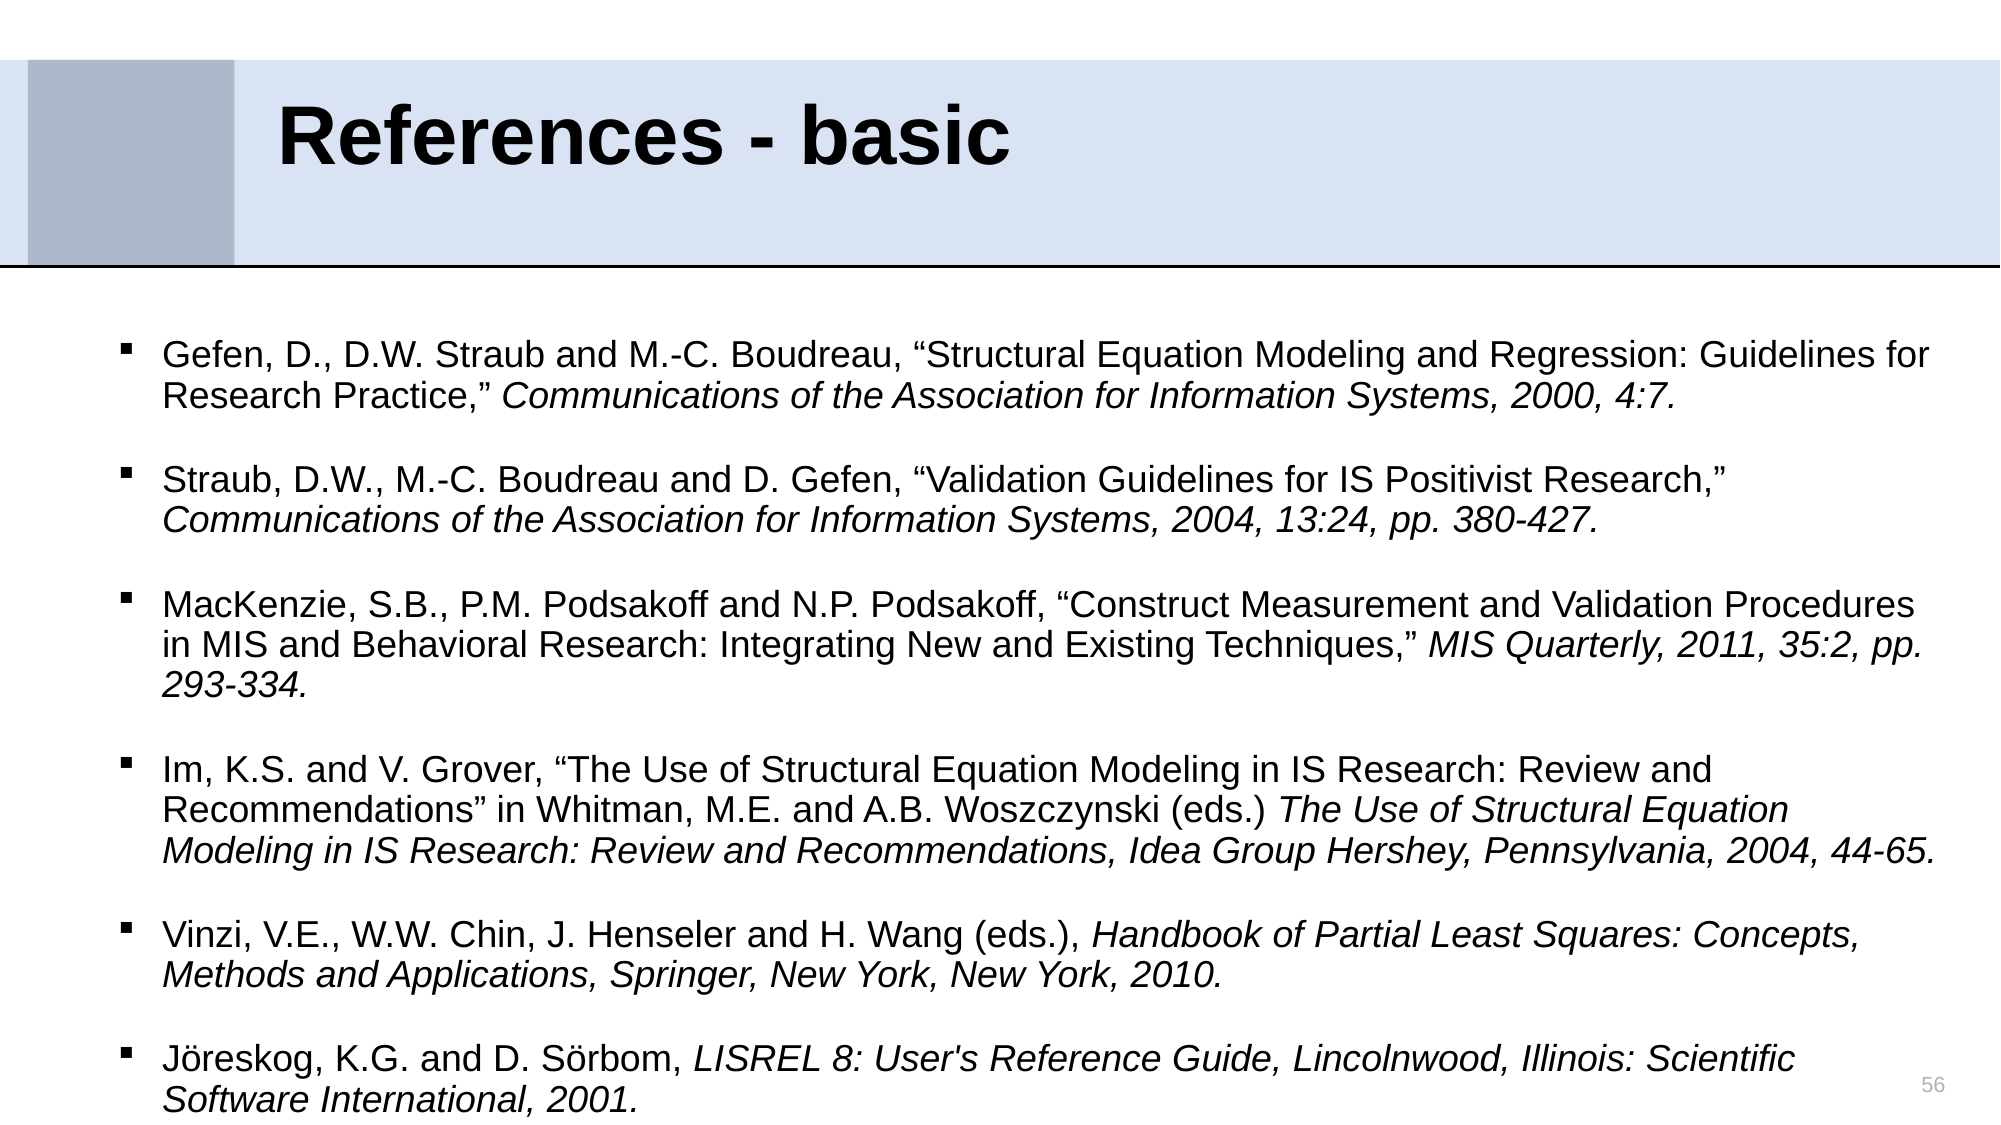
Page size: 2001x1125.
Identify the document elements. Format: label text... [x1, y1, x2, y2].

title References - basic [262, 59, 2000, 203]
slide_number 56 [1694, 1065, 1961, 1103]
list Gefen, D., D.W. Straub and M.-C. Boudreau, “Structural Equation Modeling and Regression: Guidelines for Research Practice,” Communications of the Association for Information Systems, 2000, 4:7. Straub, D.W., M.-C. Boudreau and D. Gefen, “Validation Guidelines for IS Positivist Research,” Communications of the Association for Information Systems, 2004, 13:24, pp. 380-427. MacKenzie, S.B., P.M. Podsakoff and N.P. Podsakoff, “Construct Measurement and Validation Procedures in MIS and Behavioral Research: Integrating New and Existing Techniques,” MIS Quarterly, 2011, 35:2, pp. 293-334. Im, K.S. and V. Grover, “The Use of Structural Equation Modeling in IS Research: Review and Recommendations” in Whitman, M.E. and A.B. Woszczynski (eds.) The Use of Structural Equation Modeling in IS Research: Review and Recommendations, Idea Group Hershey, Pennsylvania, 2004, 44-65. Vinzi, V.E., W.W. Chin, J. Henseler and H. Wang (eds.), Handbook of Partial Least Squares: Concepts, Methods and Applications, Springer, New York, New York, 2010. Jöreskog, K.G. and D. Sörbom, LISREL 8: User's Reference Guide, Lincolnwood, Illinois: Scientific Software International, 2001. [102, 327, 1961, 1040]
